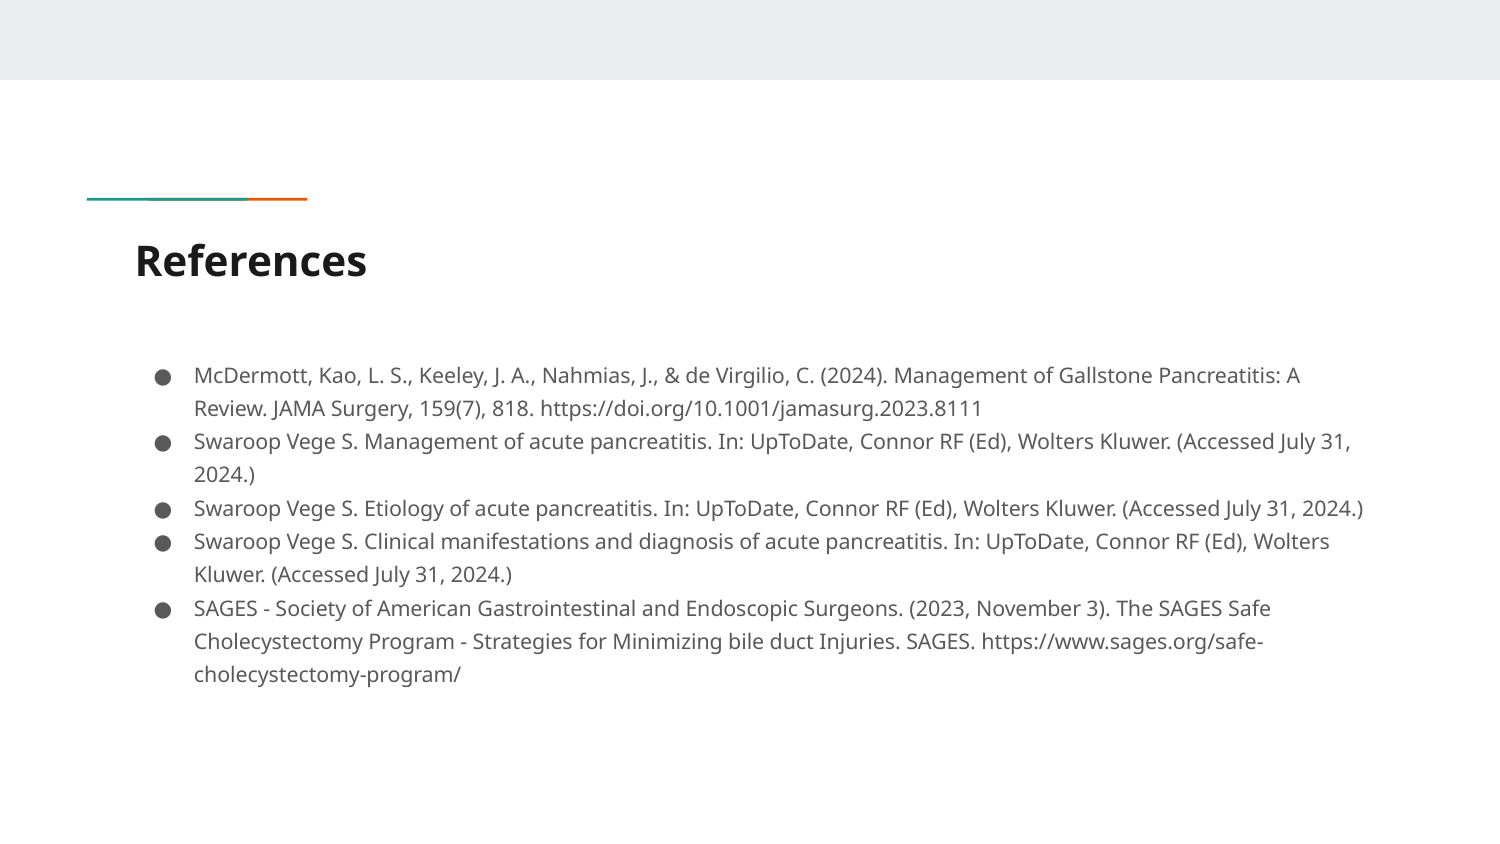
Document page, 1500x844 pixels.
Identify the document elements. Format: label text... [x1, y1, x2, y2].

list McDermott, Kao, L. S., Keeley, J. A., Nahmias, J., & de Virgilio, C. (2024). Management of Gallstone Pancreatitis: A Review. JAMA Surgery, 159(7), 818. https://doi.org/10.1001/jamasurg.2023.8111 Swaroop Vege S. Management of acute pancreatitis. In: UpToDate, Connor RF (Ed), Wolters Kluwer. (Accessed July 31, 2024.) Swaroop Vege S. Etiology of acute pancreatitis. In: UpToDate, Connor RF (Ed), Wolters Kluwer. (Accessed July 31, 2024.) Swaroop Vege S. Clinical manifestations and diagnosis of acute pancreatitis. In: UpToDate, Connor RF (Ed), Wolters Kluwer. (Accessed July 31, 2024.) SAGES - Society of American Gastrointestinal and Endoscopic Surgeons. (2023, November 3). The SAGES Safe Cholecystectomy Program - Strategies for Minimizing bile duct Injuries. SAGES. https://www.sages.org/safe-cholecystectomy-program/ [119, 341, 1381, 712]
title References [119, 216, 1381, 305]
